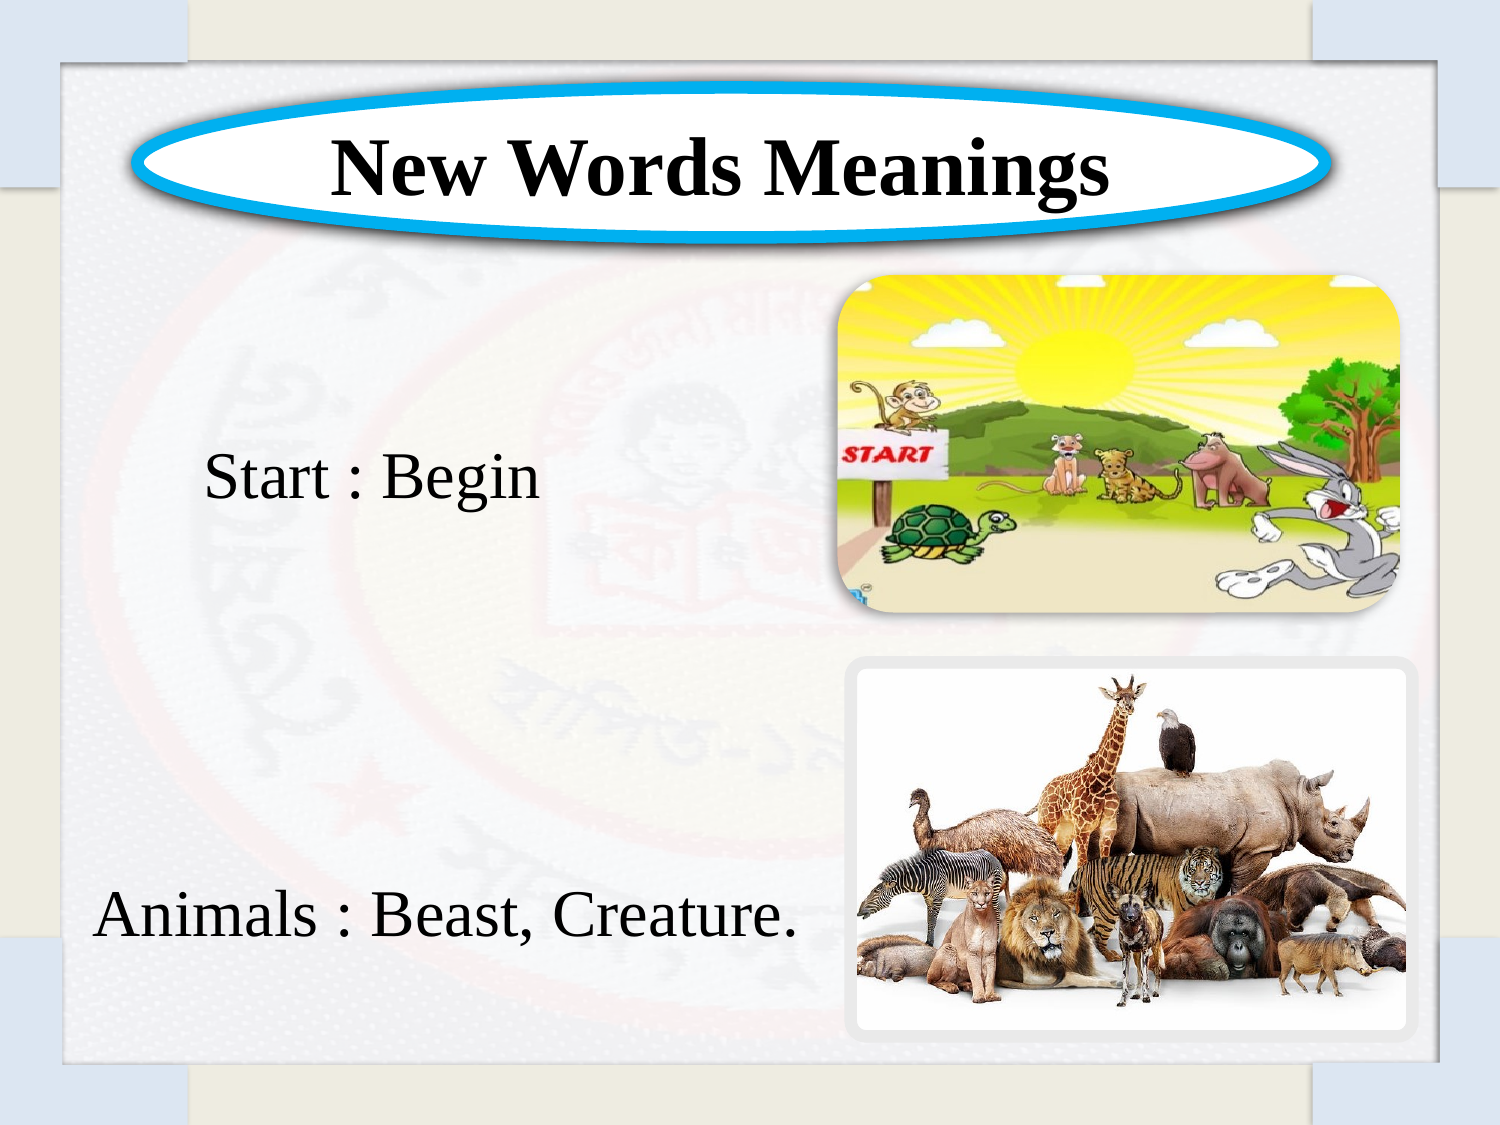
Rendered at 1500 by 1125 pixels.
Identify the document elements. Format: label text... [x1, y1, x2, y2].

text_box Animals : Beast, Creature. [77, 862, 816, 958]
picture [837, 274, 1401, 613]
text_box New Words Meanings [135, 85, 1327, 240]
picture [850, 662, 1413, 1037]
text_box Start : Begin [189, 424, 557, 520]
